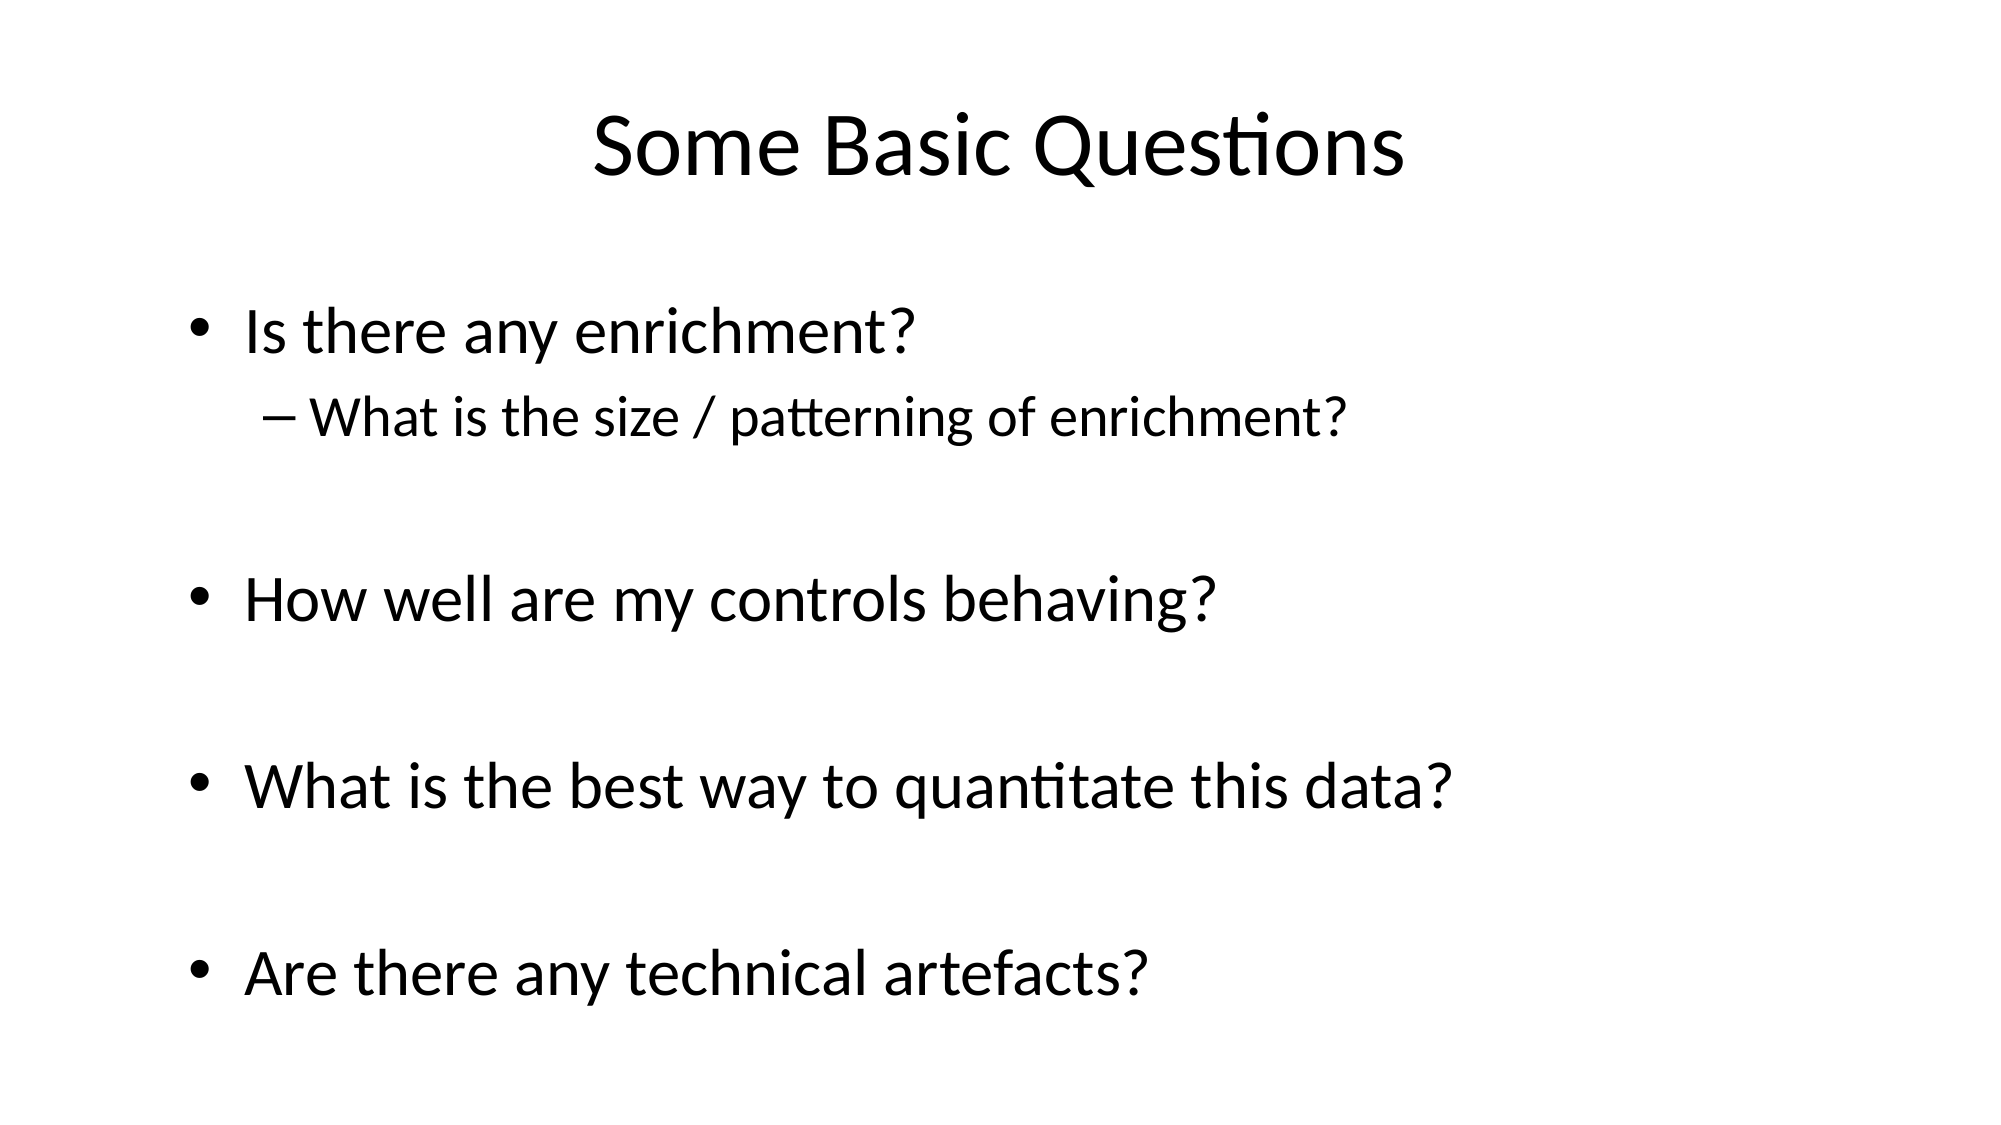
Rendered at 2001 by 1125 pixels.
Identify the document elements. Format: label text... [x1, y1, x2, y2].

title Some Basic Questions [99, 45, 1900, 233]
list Is there any enrichment? What is the size / patterning of enrichment? How well are my controls behaving? What is the best way to quantitate this data? Are there any technical artefacts? [173, 278, 1900, 1047]
